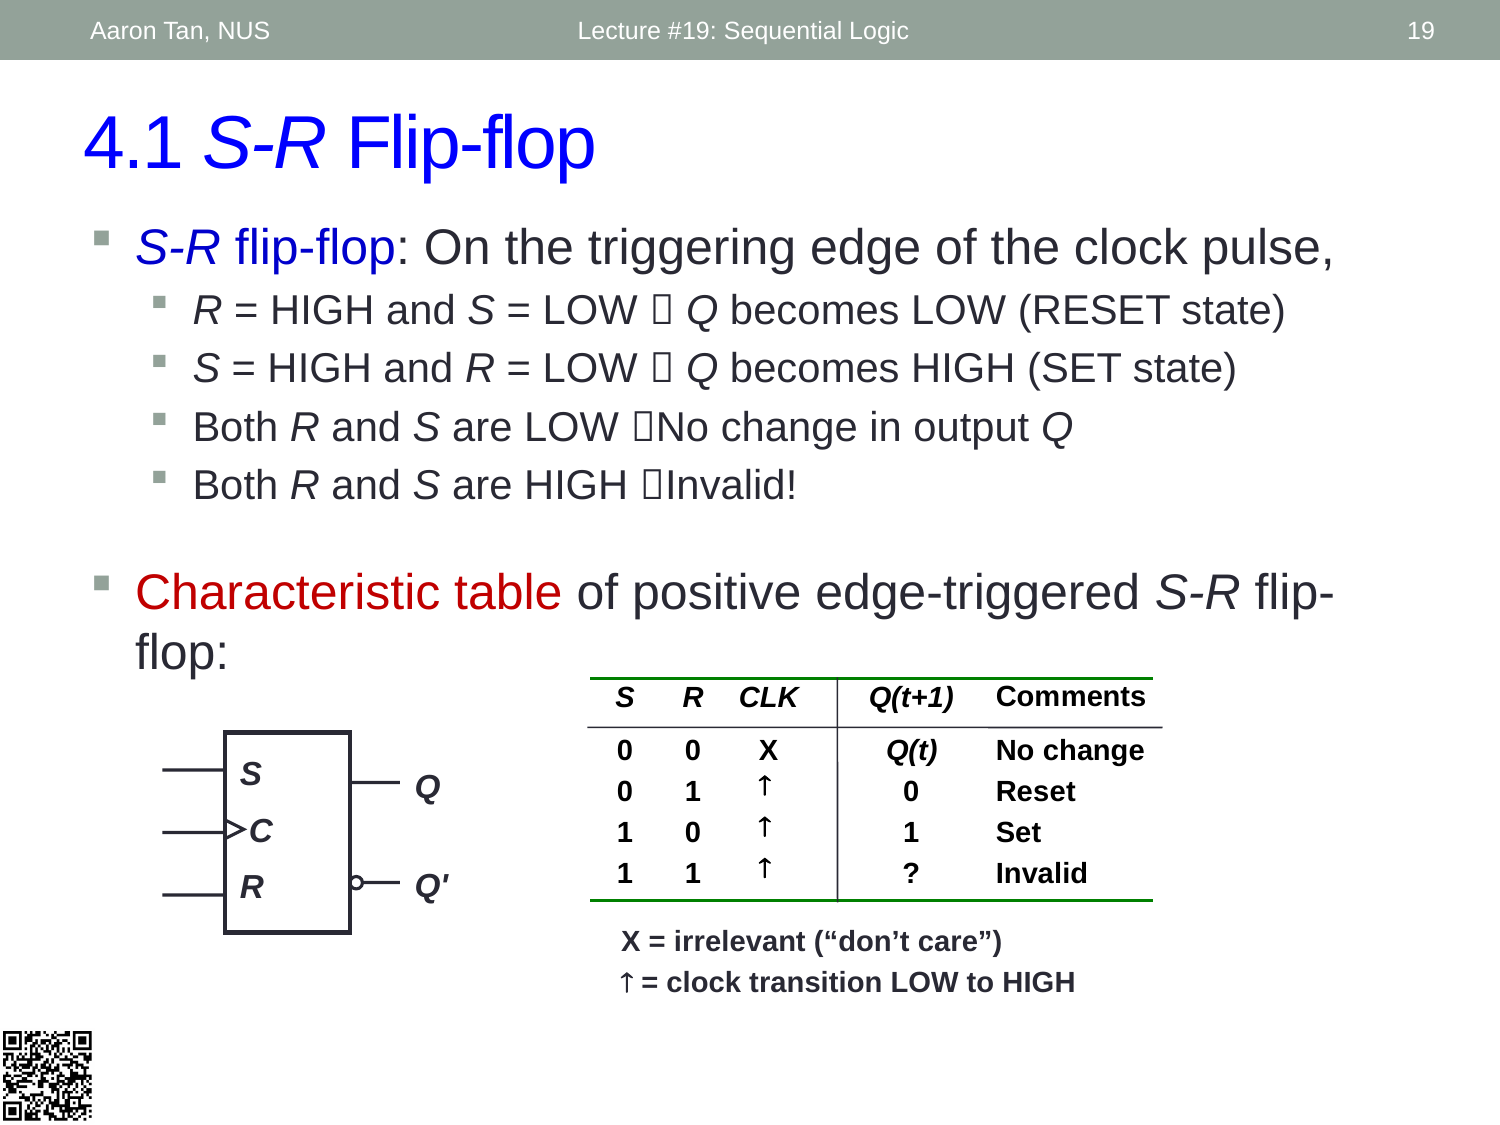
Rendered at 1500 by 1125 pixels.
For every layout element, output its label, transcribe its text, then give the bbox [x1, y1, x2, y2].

text_box S-R flip-flop: On the triggering edge of the clock pulse, R = HIGH and S = LOW  Q becomes LOW (RESET state) S = HIGH and R = LOW  Q becomes HIGH (SET state) Both R and S are LOW No change in output Q Both R and S are HIGH Invalid! [74, 206, 1425, 538]
picture [0, 1028, 95, 1124]
slide_number 19 [1308, 3, 1450, 57]
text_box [162, 732, 476, 933]
text_box Characteristic table of positive edge-triggered S-R flip-flop: [74, 552, 1425, 690]
slide_number Aaron Tan, NUS [75, 3, 550, 57]
footer Lecture #19: Sequential Logic [562, 3, 1238, 57]
title 4.1 S-R Flip-flop [68, 86, 1450, 192]
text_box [574, 677, 1163, 1008]
